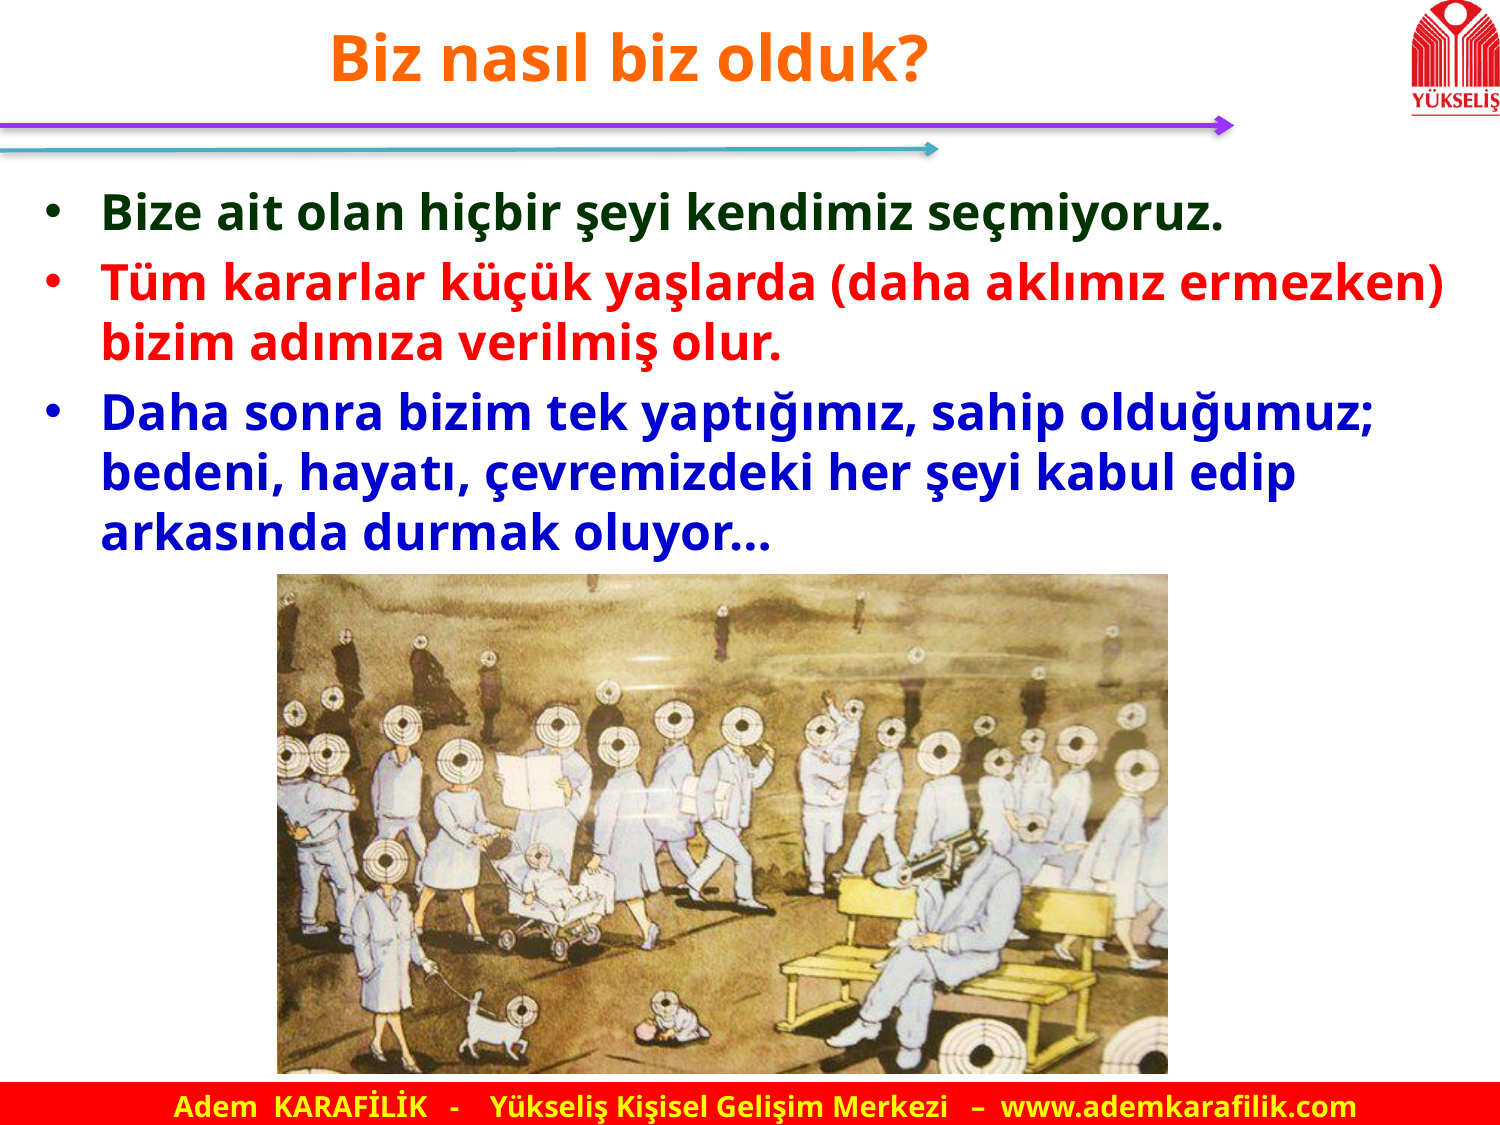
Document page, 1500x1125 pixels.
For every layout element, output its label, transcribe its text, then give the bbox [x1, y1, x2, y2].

picture [277, 573, 1168, 1075]
title Biz nasıl biz olduk? [0, 9, 1258, 102]
list Bize ait olan hiçbir şeyi kendimiz seçmiyoruz. Tüm kararlar küçük yaşlarda (daha aklımız ermezken) bizim adımıza verilmiş olur. Daha sonra bizim tek yaptığımız, sahip olduğumuz; bedeni, hayatı, çevremizdeki her şeyi kabul edip arkasında durmak oluyor… [29, 172, 1471, 657]
picture [1411, 0, 1500, 116]
